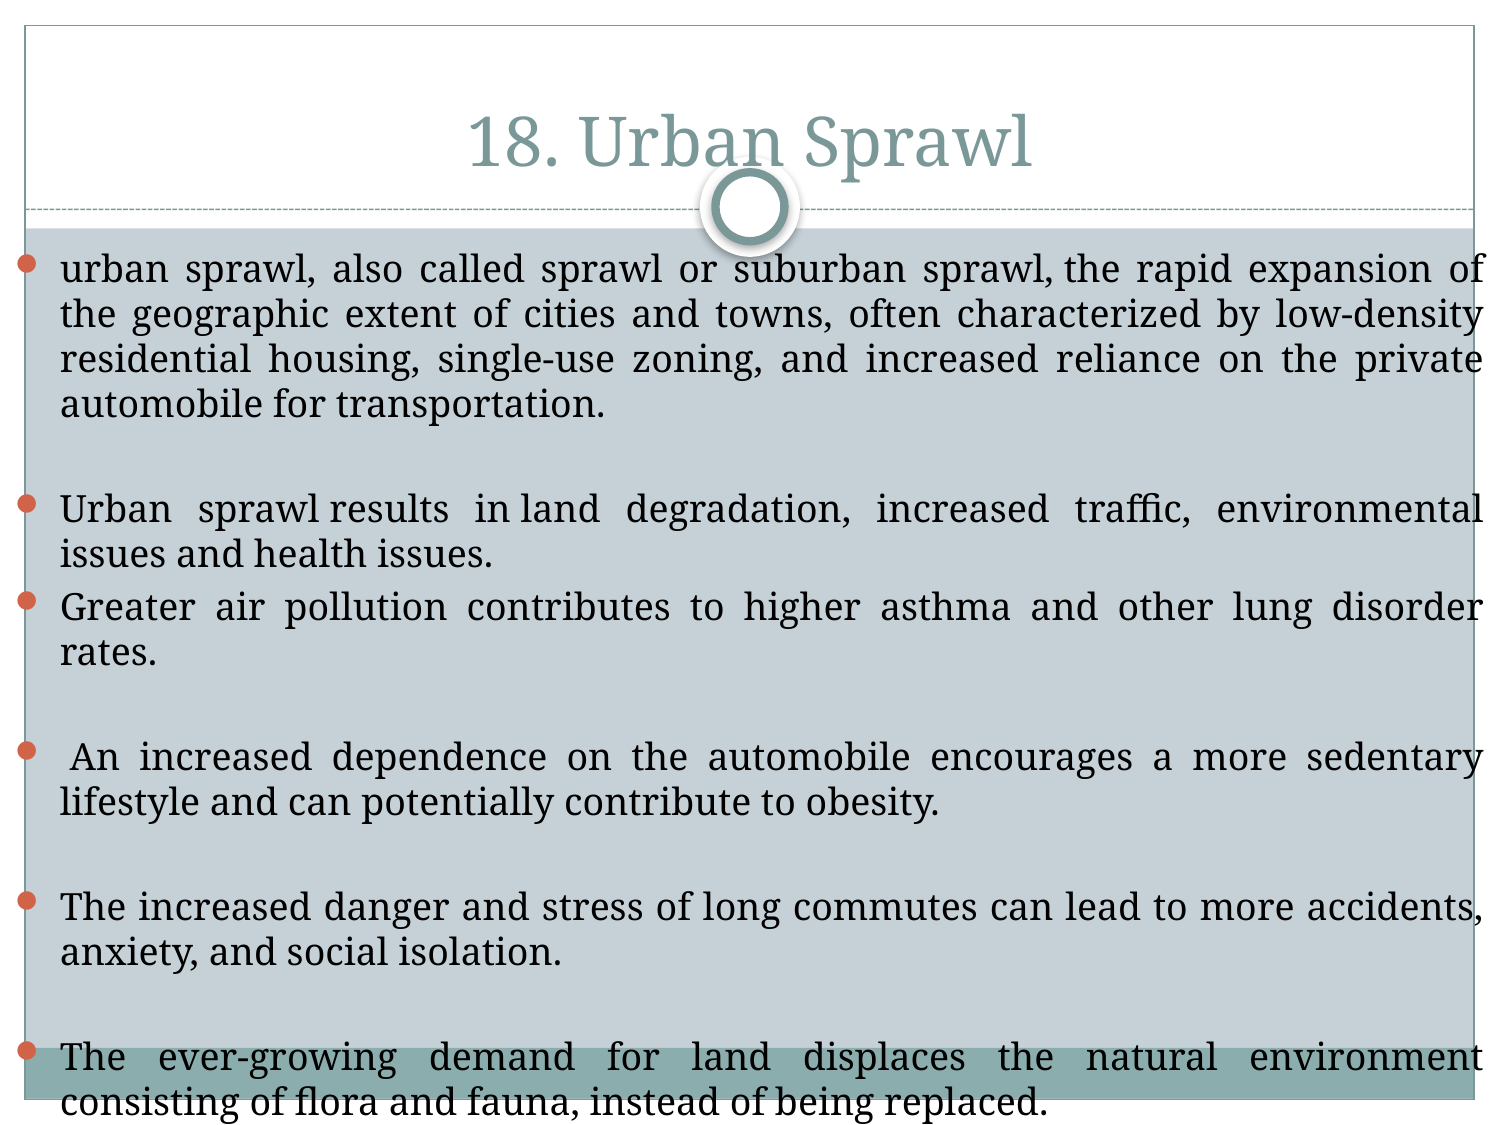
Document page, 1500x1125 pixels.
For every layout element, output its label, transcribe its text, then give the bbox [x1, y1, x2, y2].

list urban sprawl, also called sprawl or suburban sprawl, the rapid expansion of the geographic extent of cities and towns, often characterized by low-density residential housing, single-use zoning, and increased reliance on the private automobile for transportation. Urban sprawl results in land degradation, increased traffic, environmental issues and health issues. Greater air pollution contributes to higher asthma and other lung disorder rates. An increased dependence on the automobile encourages a more sedentary lifestyle and can potentially contribute to obesity. The increased danger and stress of long commutes can lead to more accidents, anxiety, and social isolation. The ever-growing demand for land displaces the natural environment consisting of flora and fauna, instead of being replaced. [0, 237, 1500, 1063]
text_box 18. Urban Sprawl [0, 0, 1500, 188]
